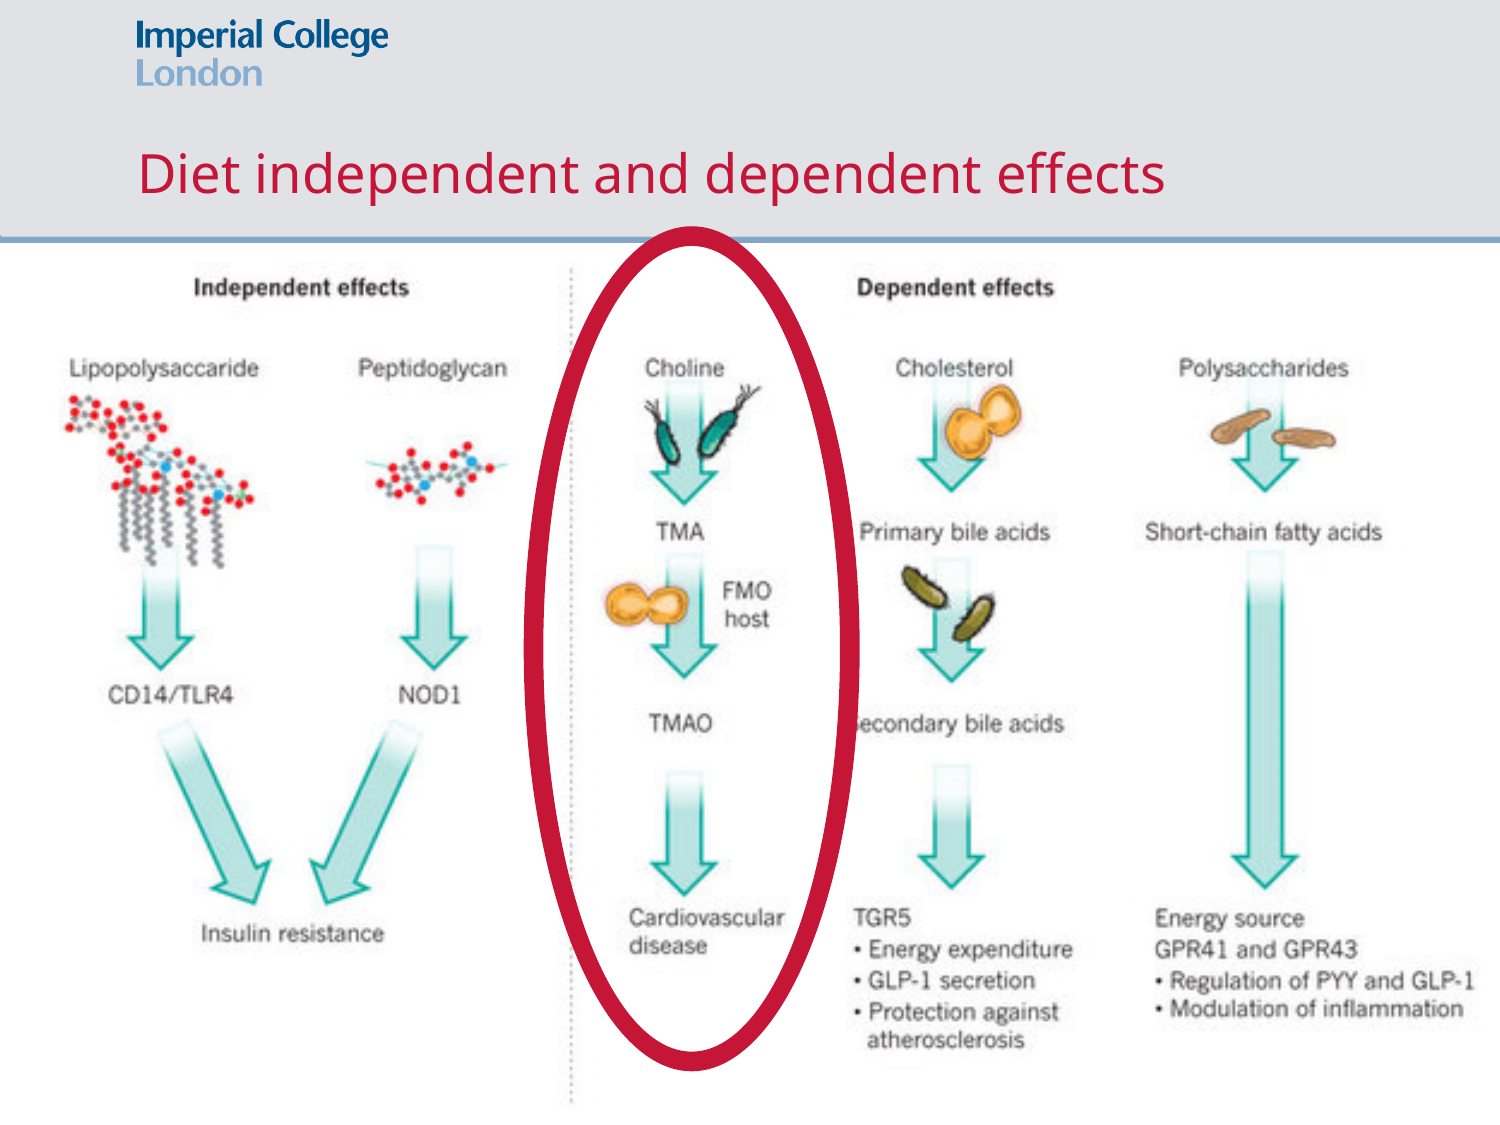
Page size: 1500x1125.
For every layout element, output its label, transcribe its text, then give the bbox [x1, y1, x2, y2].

picture [0, 0, 1500, 243]
picture [59, 262, 1500, 1111]
text_box [624, 226, 759, 261]
title Diet independent and dependent effects [137, 99, 1375, 205]
